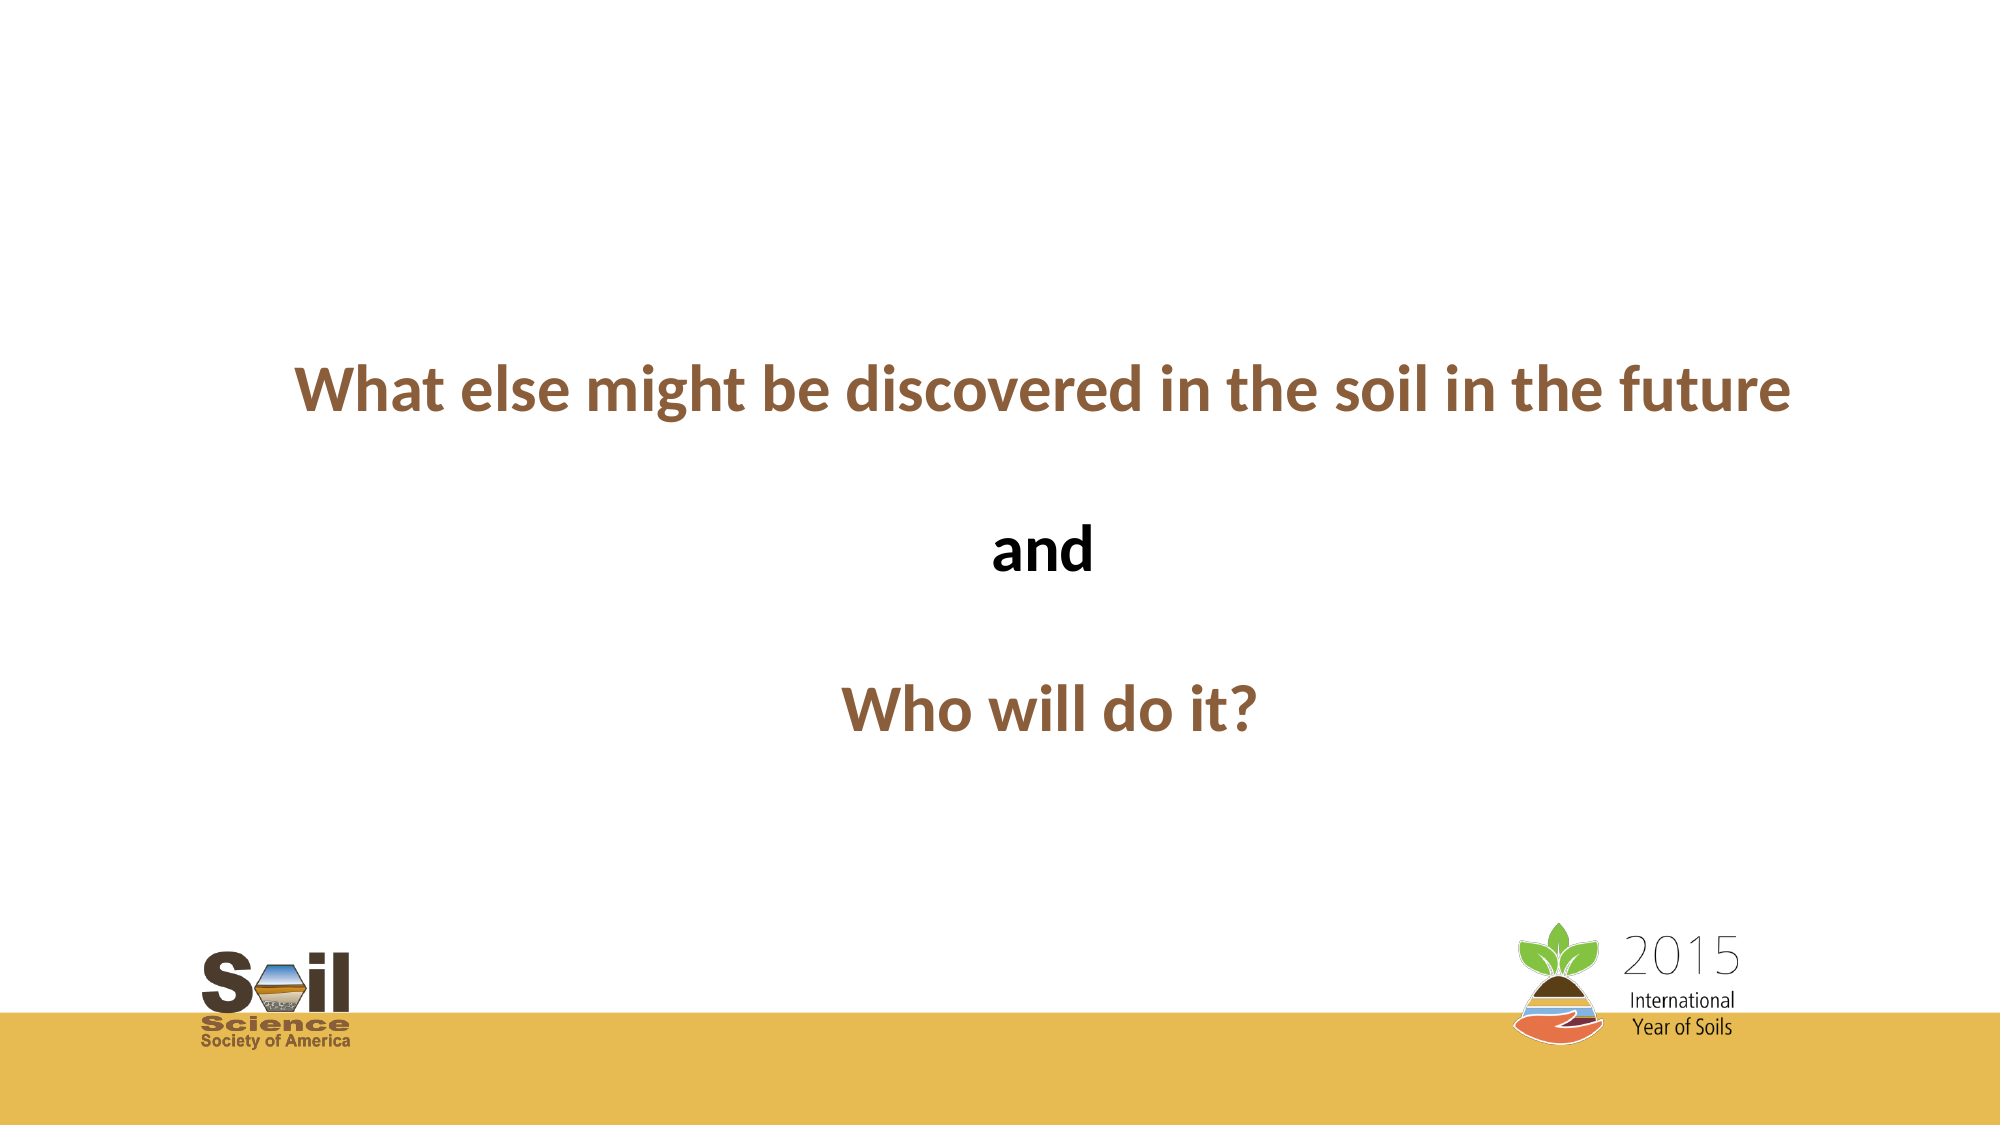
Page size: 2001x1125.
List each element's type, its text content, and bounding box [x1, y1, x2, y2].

text_box What else might be discovered in the soil in the future and Who will do it? [215, 337, 1887, 752]
picture [200, 943, 351, 1053]
picture [1513, 923, 1738, 1045]
